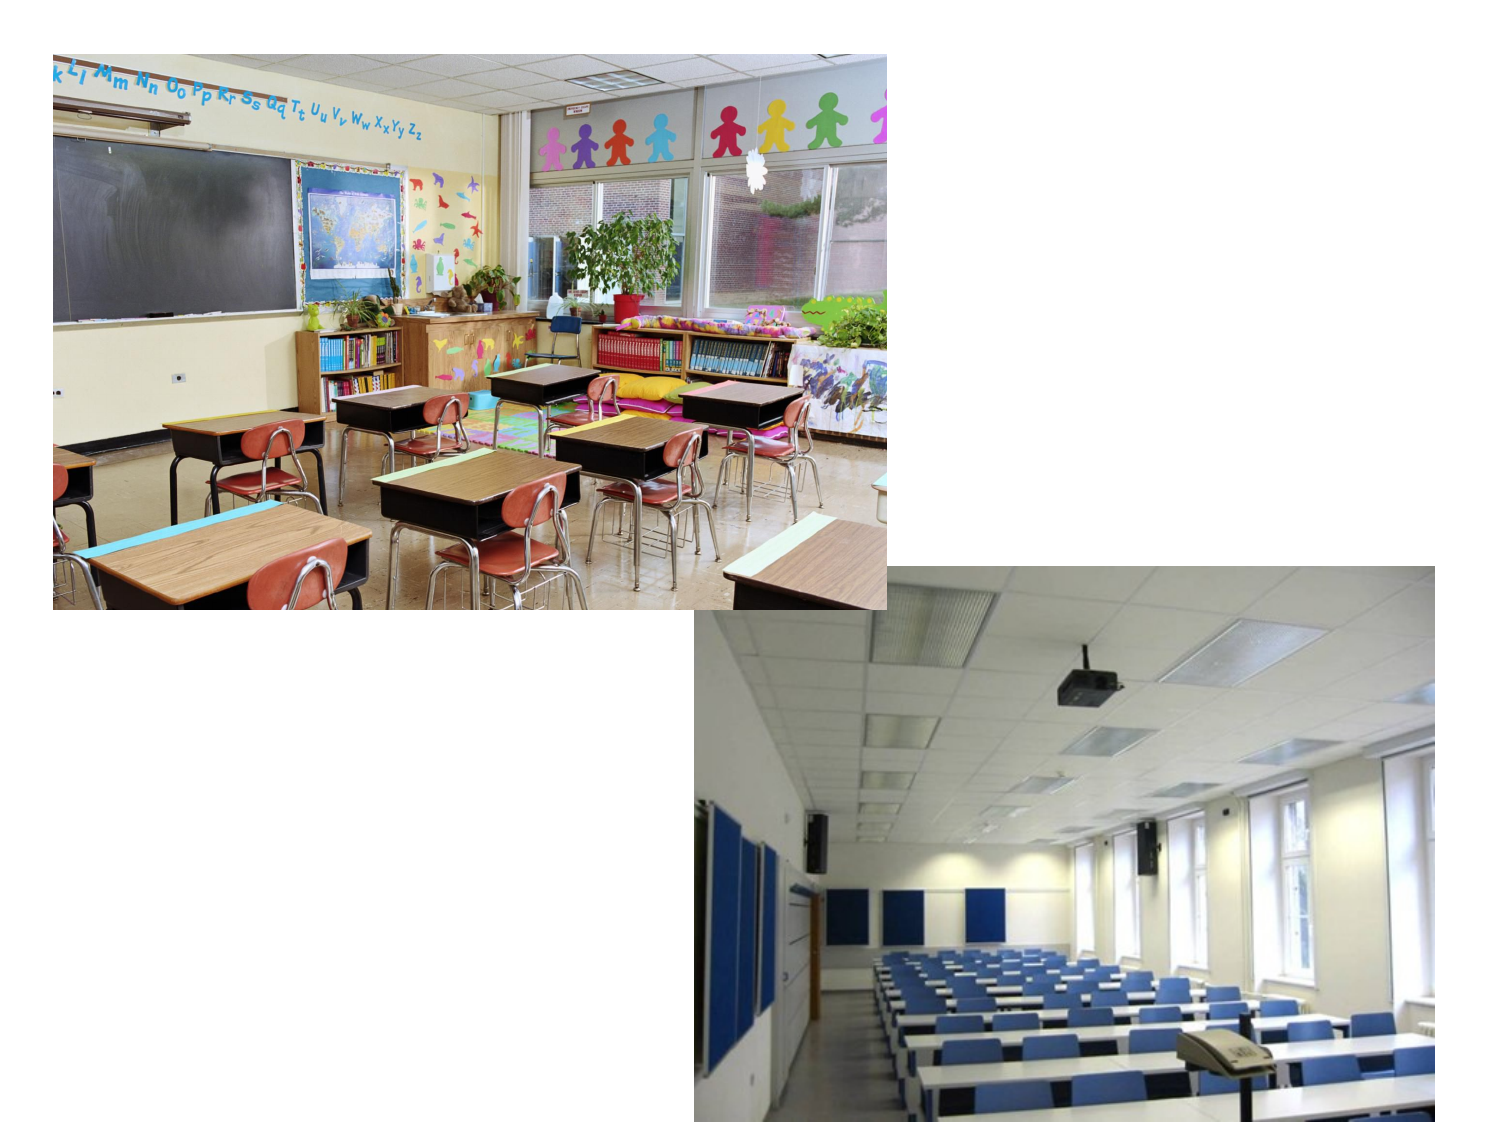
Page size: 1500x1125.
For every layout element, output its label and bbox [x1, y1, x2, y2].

picture [52, 54, 1436, 1122]
